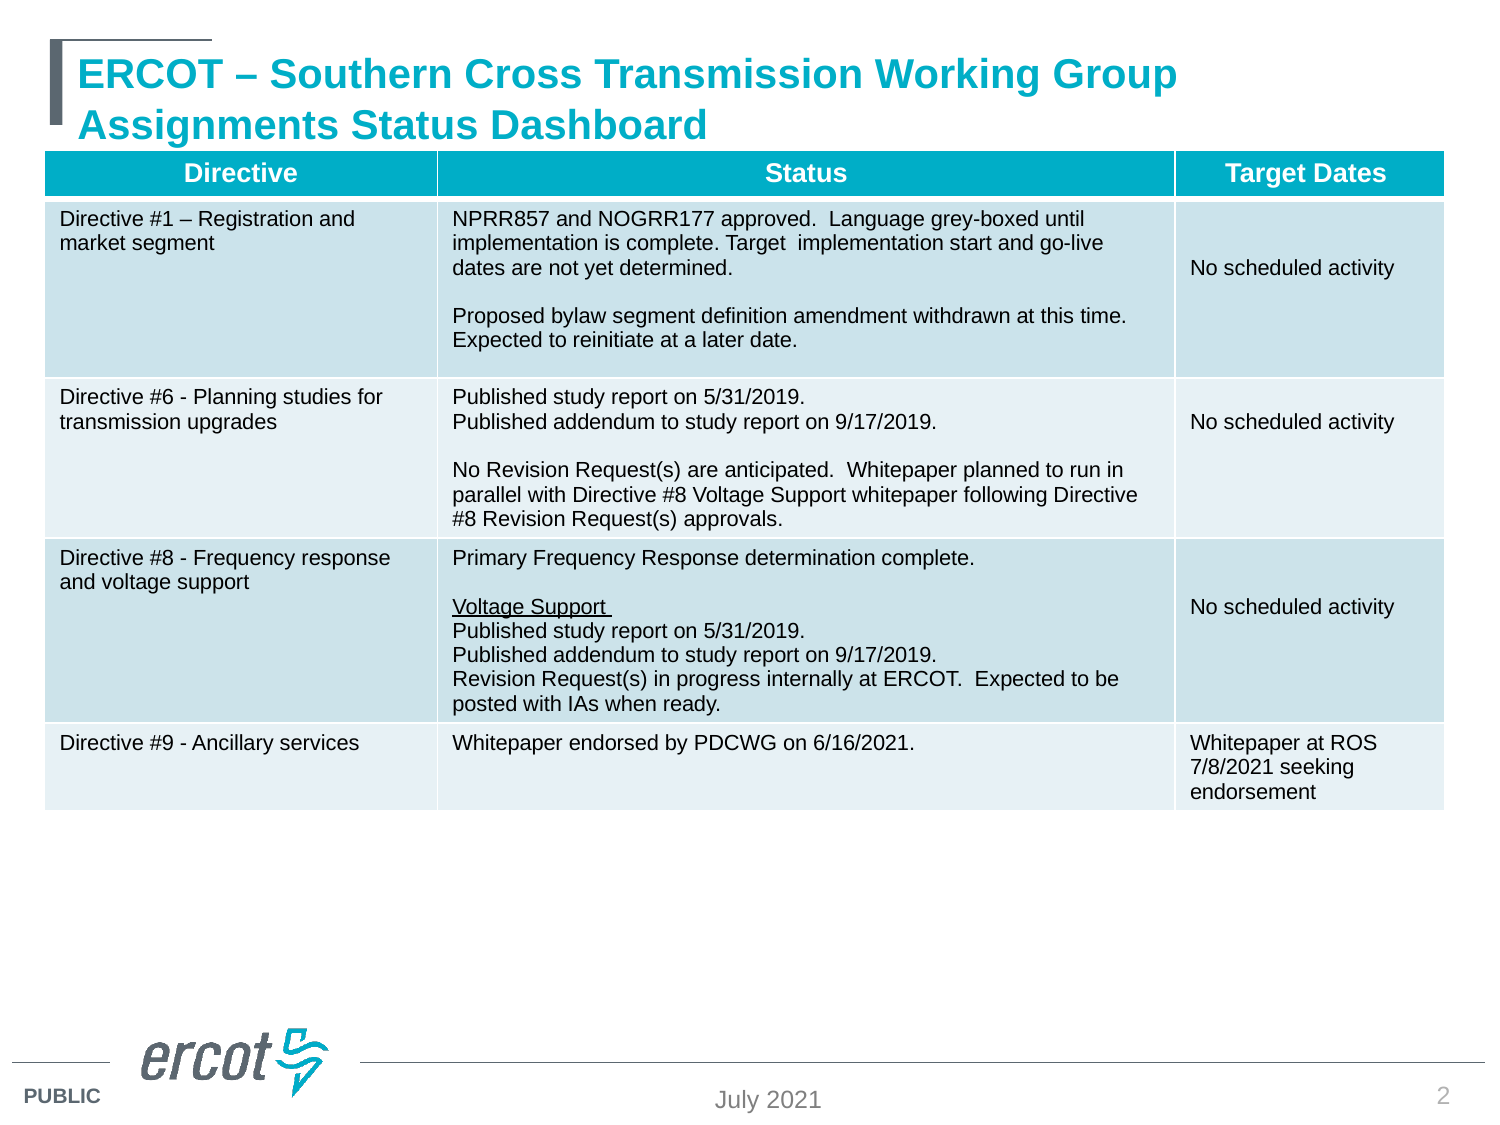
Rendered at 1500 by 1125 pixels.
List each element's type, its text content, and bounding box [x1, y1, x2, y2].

table_header Directive [45, 151, 437, 196]
table_header Status [438, 151, 1174, 196]
table_cell Directive #6 - Planning studies for transmission upgrades [45, 379, 437, 537]
picture [137, 1024, 332, 1100]
table_cell Directive #8 - Frequency response and voltage support [45, 539, 437, 722]
table_cell Whitepaper at ROS 7/8/2021 seeking endorsement [1176, 724, 1444, 810]
table_cell No scheduled activity [1176, 379, 1444, 537]
table_cell Directive #1 – Registration and market segment [45, 202, 437, 377]
table_cell No scheduled activity [1176, 539, 1444, 722]
table_cell NPRR857 and NOGRR177 approved. Language grey-boxed until implementation is complete. Target implementation start and go-live dates are not yet determined. Proposed bylaw segment definition amendment withdrawn at this time. Expected to reinitiate at a later date. [438, 202, 1174, 377]
slide_number 2 [1400, 1076, 1488, 1113]
table_cell Directive #9 - Ancillary services [45, 724, 437, 810]
table_header Target Dates [1176, 151, 1444, 196]
table_cell No scheduled activity [1176, 202, 1444, 377]
title ERCOT – Southern Cross Transmission Working Group Assignments Status Dashboard [62, 39, 1450, 125]
text_box July 2021 [700, 1076, 838, 1121]
table_cell Whitepaper endorsed by PDCWG on 6/16/2021. [438, 724, 1174, 810]
table_cell Published study report on 5/31/2019. Published addendum to study report on 9/17/2019. No Revision Request(s) are anticipated. Whitepaper planned to run in parallel with Directive #8 Voltage Support whitepaper following Directive #8 Revision Request(s) approvals. [438, 379, 1174, 537]
table_cell Primary Frequency Response determination complete. Voltage Support Published study report on 5/31/2019. Published addendum to study report on 9/17/2019. Revision Request(s) in progress internally at ERCOT. Expected to be posted with IAs when ready. [438, 539, 1174, 722]
